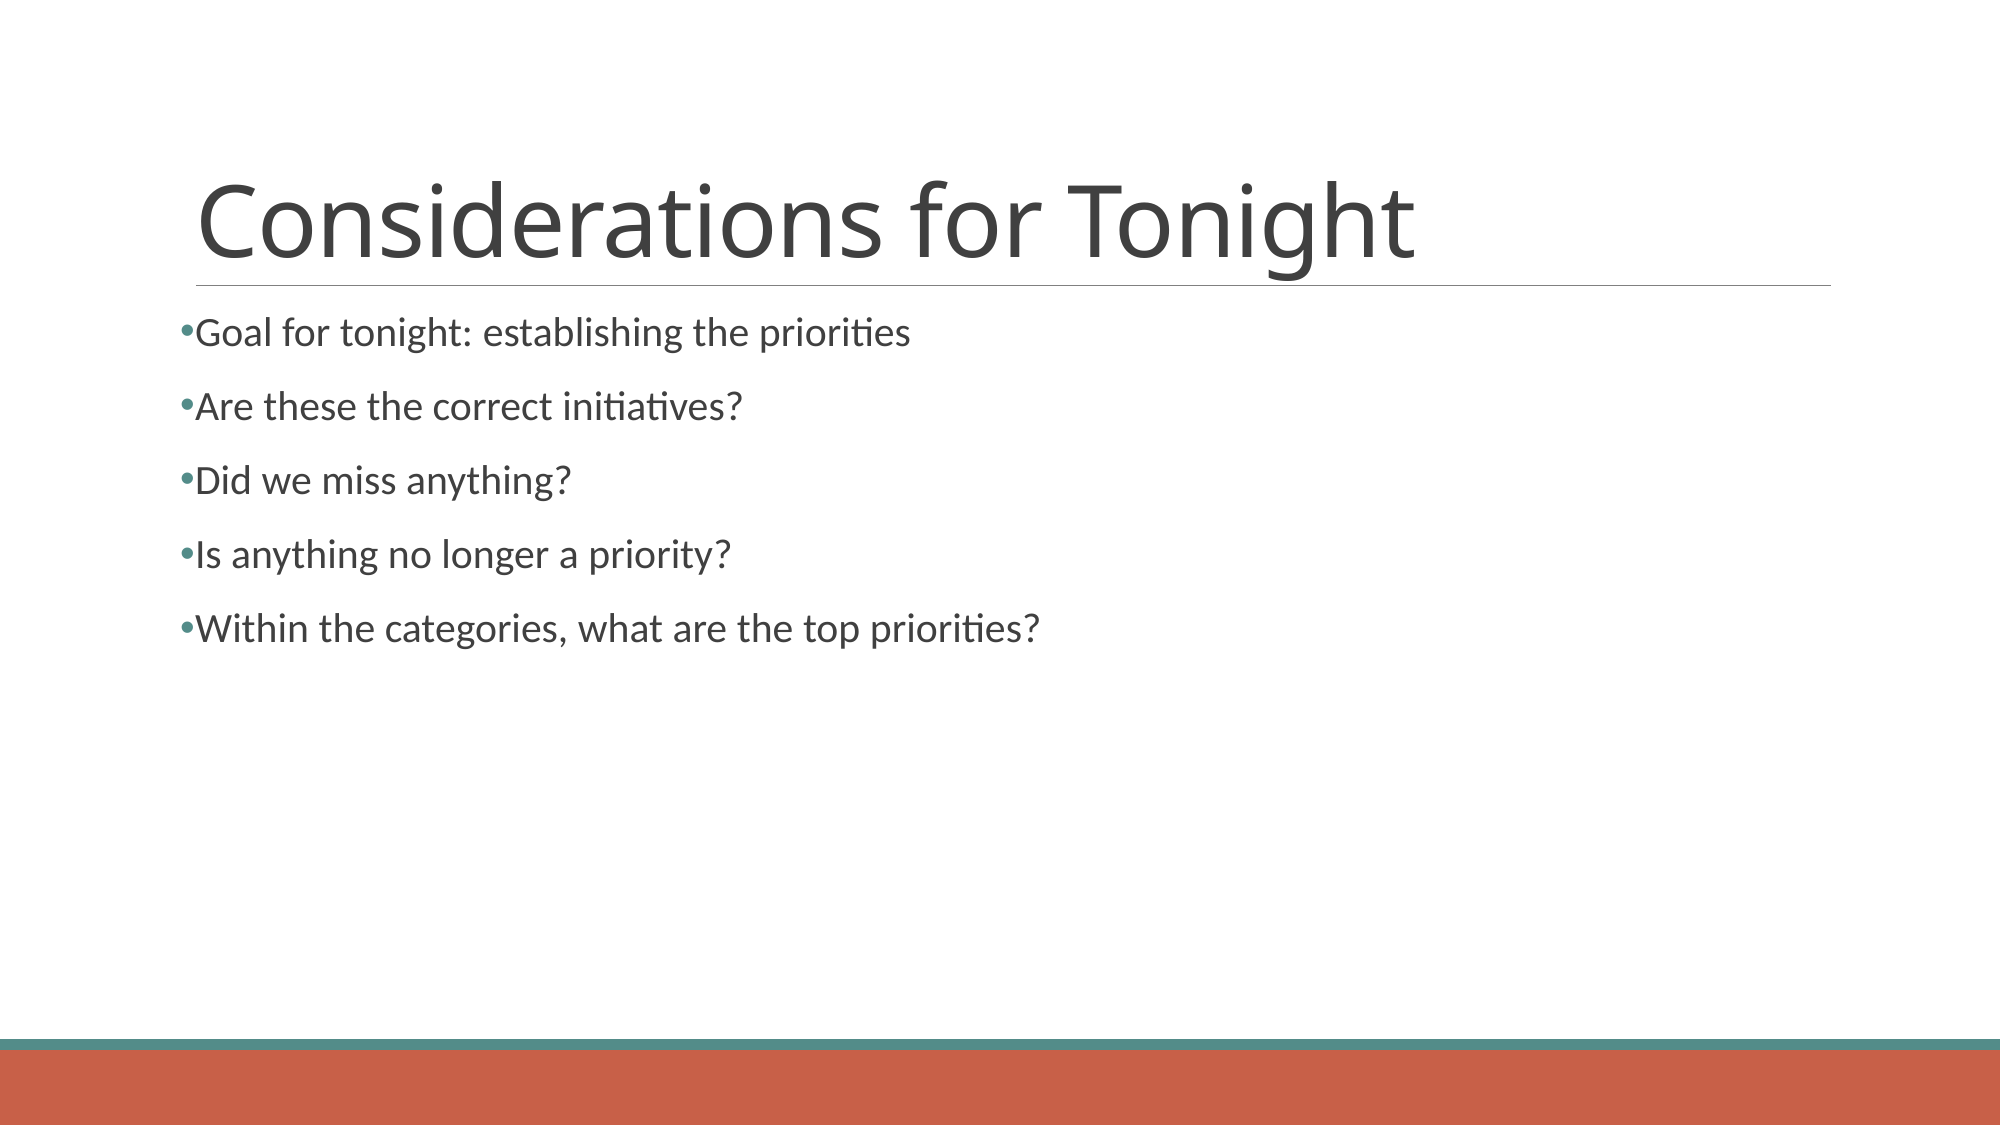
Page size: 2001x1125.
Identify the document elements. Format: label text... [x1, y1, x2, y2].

list Goal for tonight: establishing the priorities Are these the correct initiatives? Did we miss anything? Is anything no longer a priority? Within the categories, what are the top priorities? [180, 302, 1830, 963]
title Considerations for Tonight [180, 47, 1830, 285]
